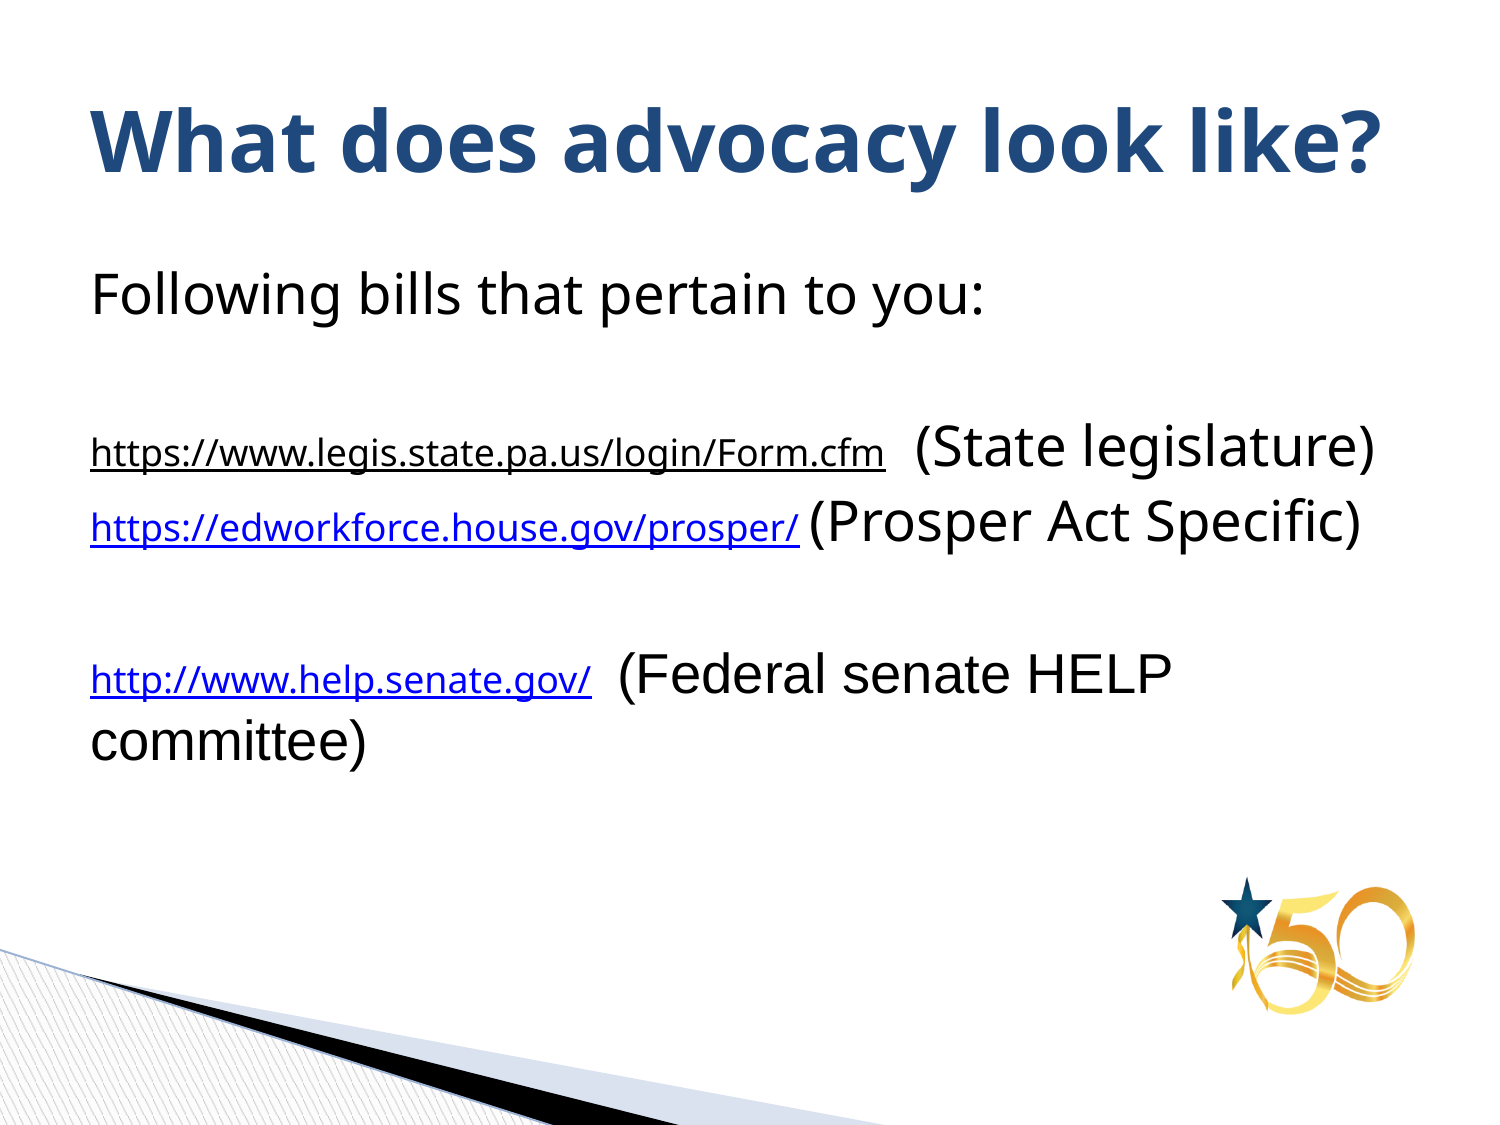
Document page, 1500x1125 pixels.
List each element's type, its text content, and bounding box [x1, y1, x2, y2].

picture [1200, 862, 1438, 1042]
list Following bills that pertain to you: https://www.legis.state.pa.us/login/Form.cfm (State legislature) https://edworkforce.house.gov/prosper/ (Prosper Act Specific) http://www.help.senate.gov/ (Federal senate HELP committee) [75, 243, 1425, 986]
title What does advocacy look like? [75, 45, 1425, 233]
